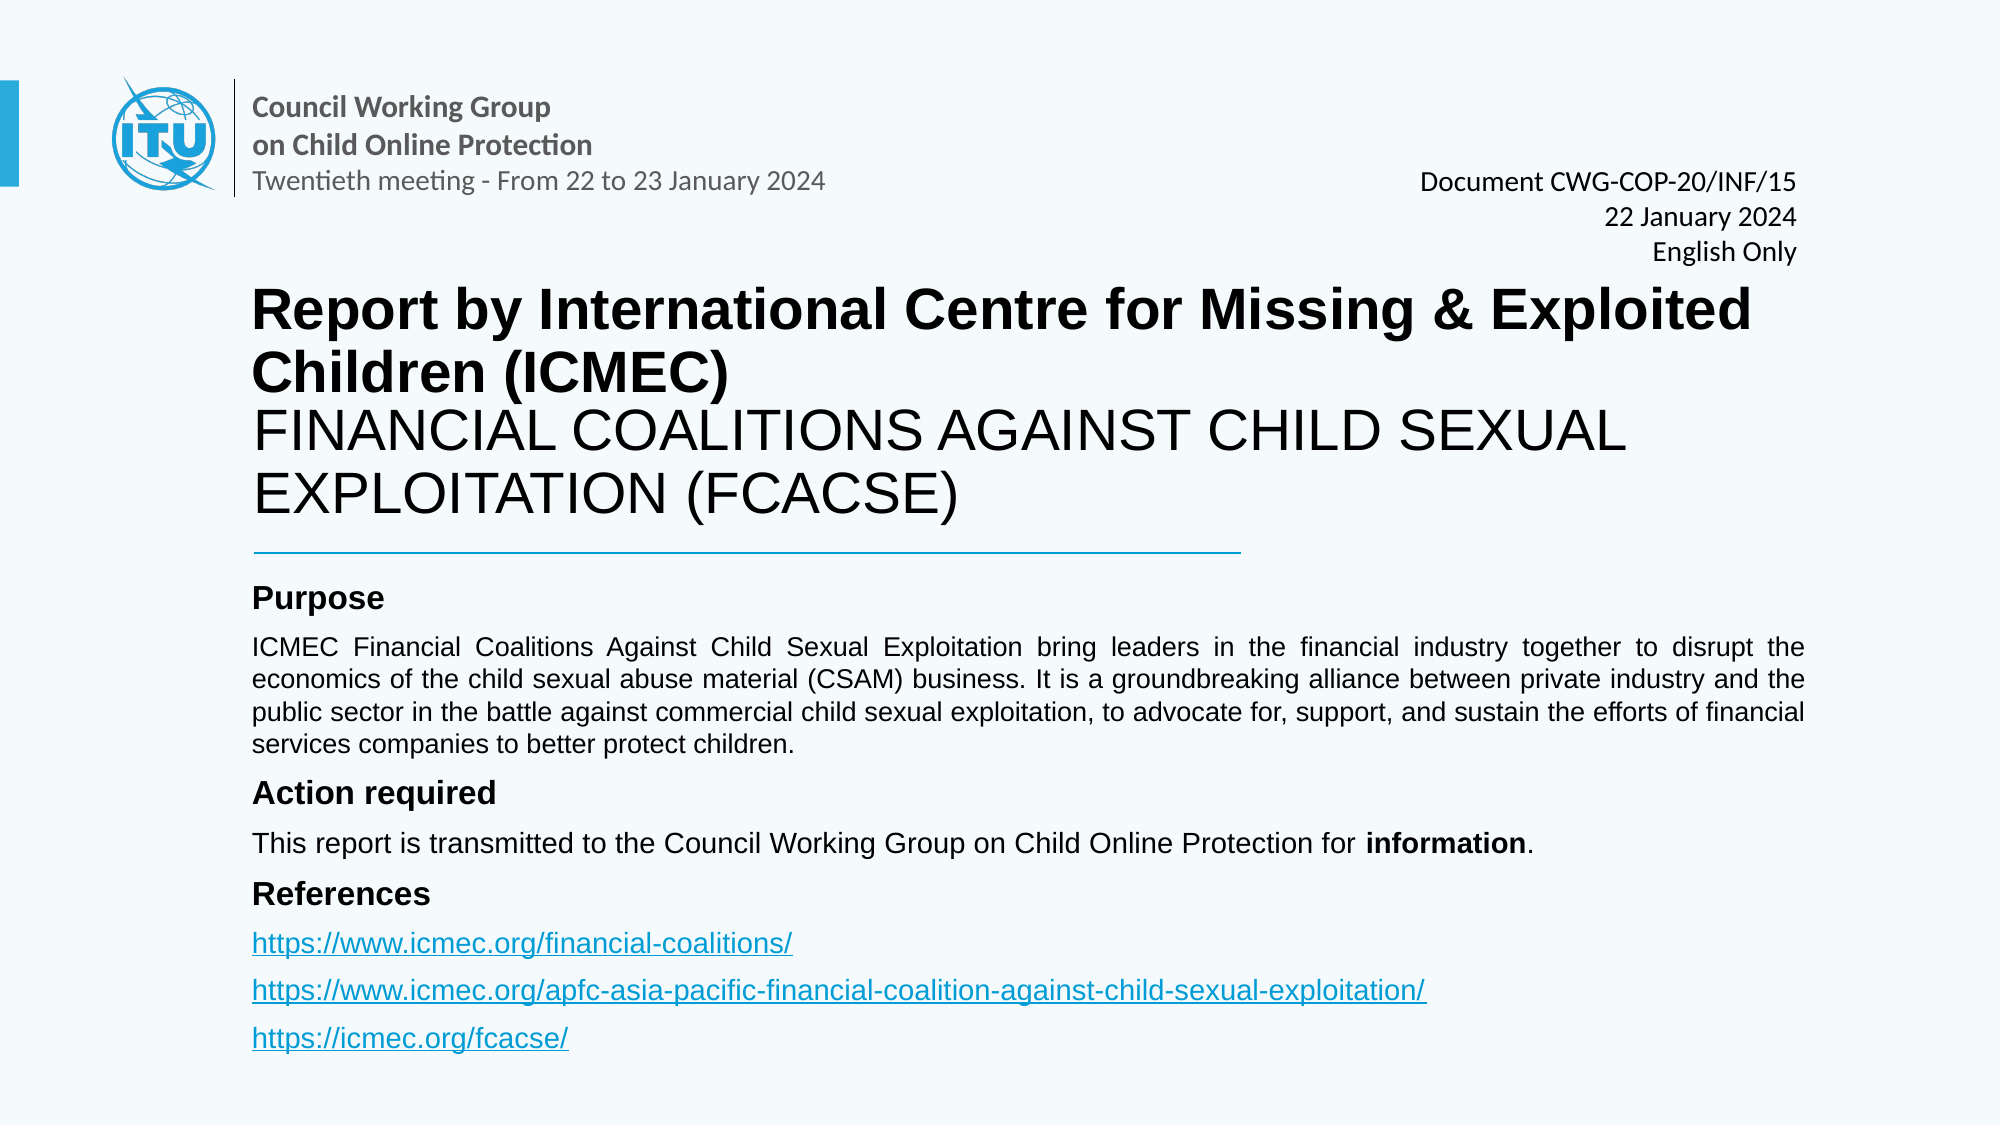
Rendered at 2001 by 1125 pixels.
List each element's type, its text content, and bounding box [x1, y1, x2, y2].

text_box [0, 79, 20, 188]
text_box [77, 11, 1366, 256]
text_box Report by International Centre for Missing & Exploited Children (ICMEC) [236, 256, 1812, 413]
text_box Document CWG-COP-20/INF/15 22 January 2024 English Only [1176, 155, 1812, 275]
text_box Purpose ICMEC Financial Coalitions Against Child Sexual Exploitation bring leaders in the financial industry together to disrupt the economics of the child sexual abuse material (CSAM) business. It is a groundbreaking alliance between private industry and the public sector in the battle against commercial child sexual exploitation, to advocate for, support, and sustain the efforts of financial services companies to better protect children. Action required This report is transmitted to the Council Working Group on Child Online Protection for information. References https://www.icmec.org/financial-coalitions/ https://www.icmec.org/apfc-asia-pacific-financial-coalition-against-child-sexual-exploitation/ https://icmec.org/fcacse/ [237, 569, 1820, 1062]
text_box FINANCIAL COALITIONS AGAINST CHILD SEXUAL EXPLOITATION (FCACSE) [239, 450, 1822, 534]
